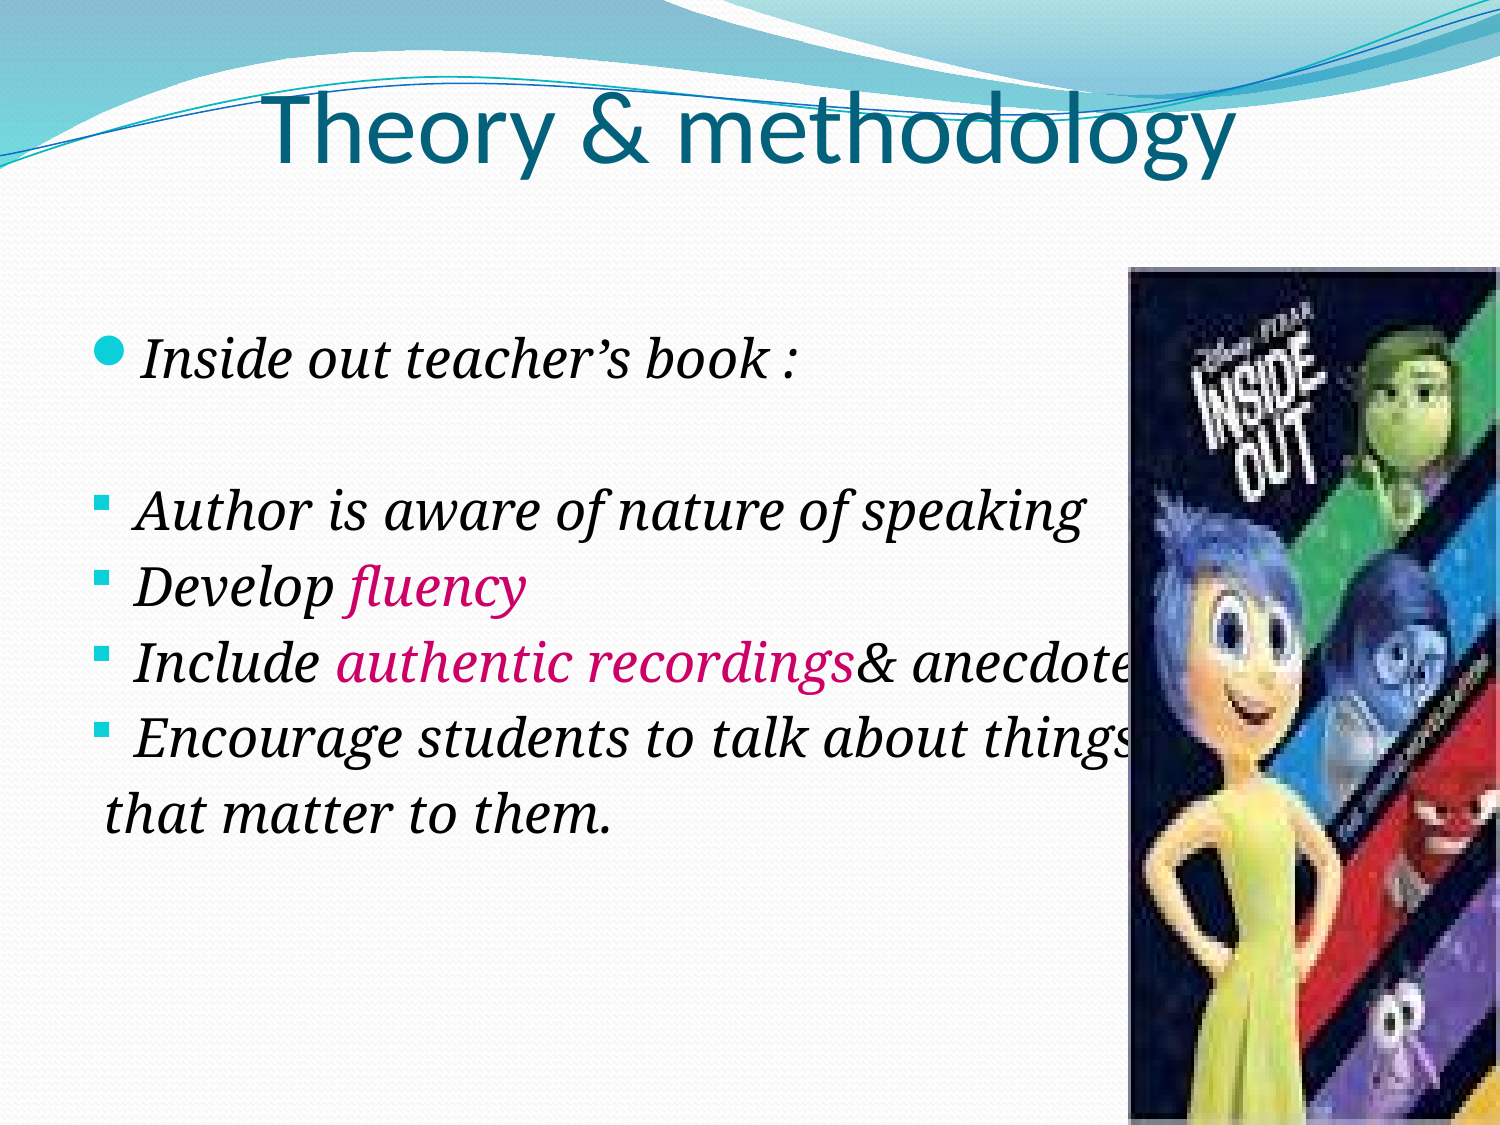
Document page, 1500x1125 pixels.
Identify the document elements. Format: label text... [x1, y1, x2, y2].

title Theory & methodology [75, 42, 1425, 185]
list Inside out teacher’s book : Author is aware of nature of speaking Develop fluency Include authentic recordings& anecdotes Encourage students to talk about things that matter to them. [75, 317, 1120, 1038]
picture [1127, 266, 1500, 1125]
